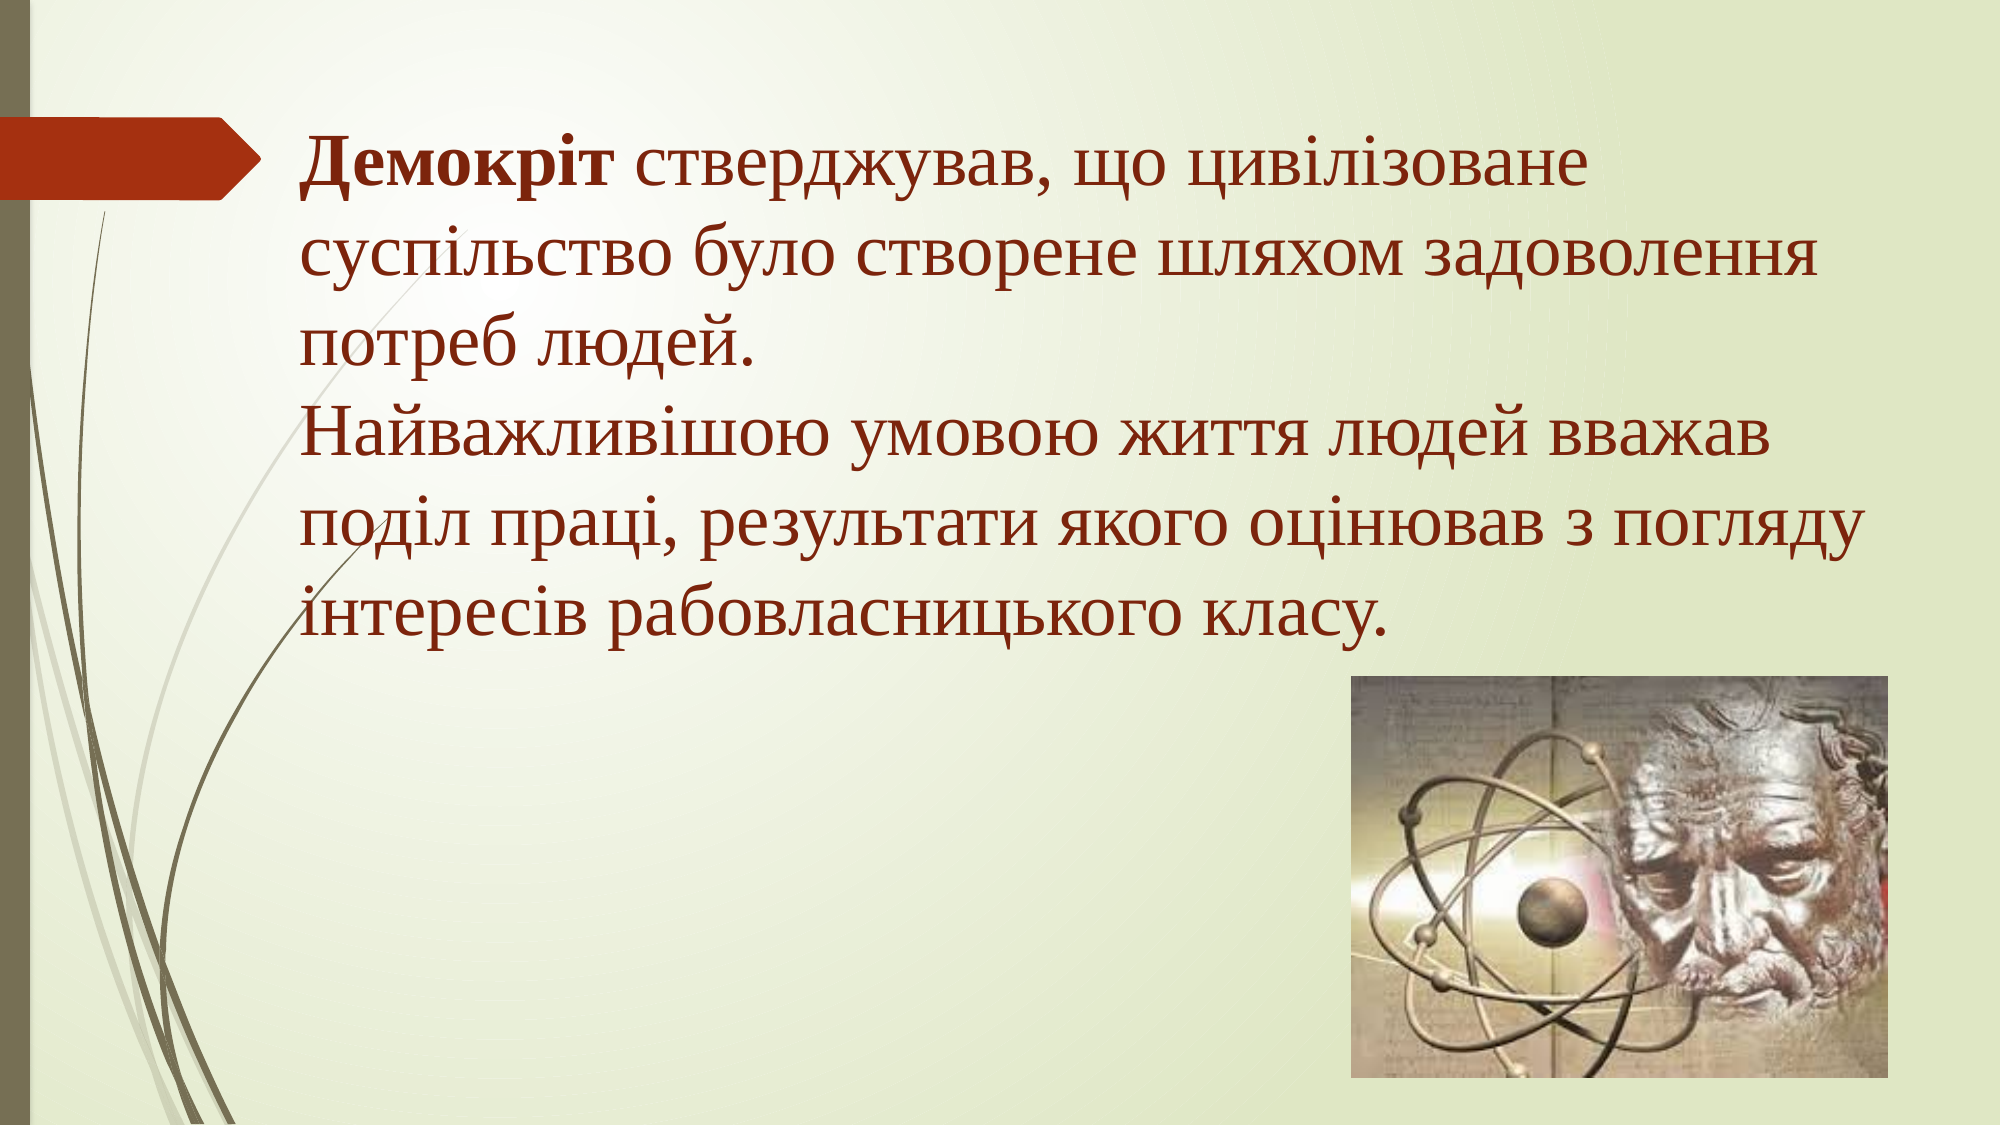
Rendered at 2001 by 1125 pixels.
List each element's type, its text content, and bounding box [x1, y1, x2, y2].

title Демокріт стверджував, що цивілізоване суспільство було створене шляхом задоволення потреб людей. Найважливішою умовою життя людей вважав поділ праці, результати якого оцінював з погляду інтересів рабовласницького класу. [284, 102, 1888, 951]
picture [1351, 676, 1888, 1079]
